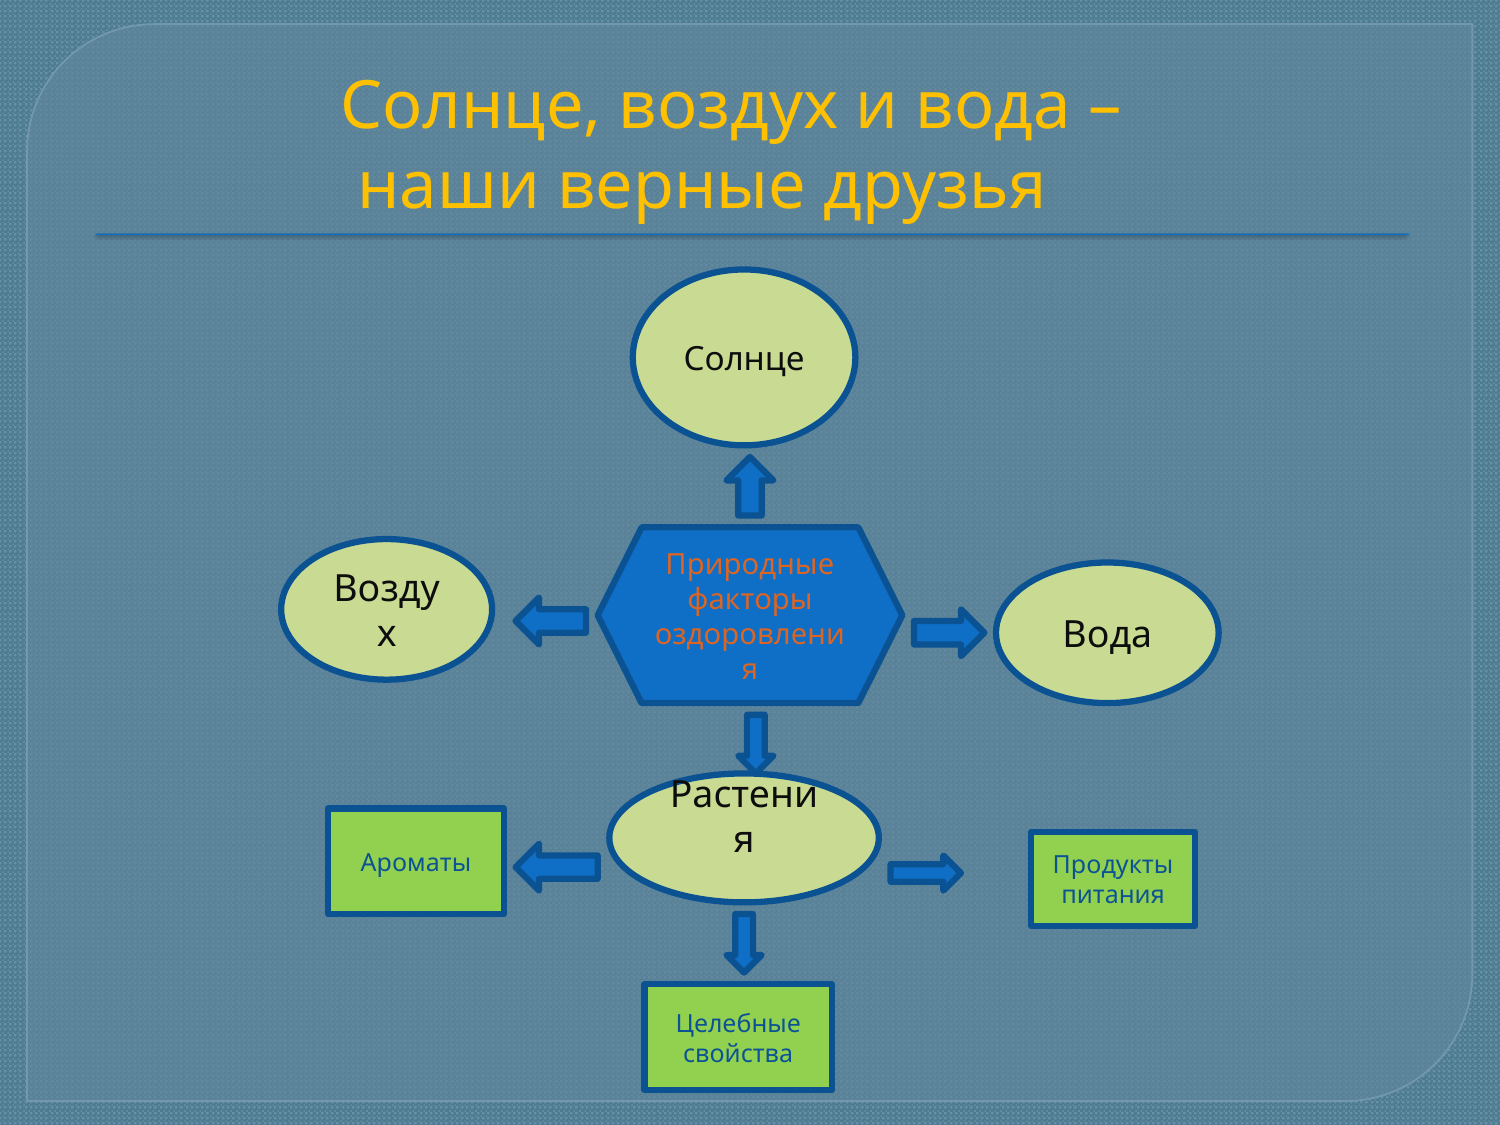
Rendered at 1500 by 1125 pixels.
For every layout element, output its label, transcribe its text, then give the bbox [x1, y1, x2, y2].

text_box Продукты питания [1028, 829, 1198, 929]
text_box Природные факторы оздоровления [594, 524, 906, 707]
text_box [512, 840, 601, 894]
text_box Ароматы [325, 805, 507, 917]
text_box Вода [992, 559, 1222, 707]
title Солнце, воздух и вода – наши верные друзья [75, 41, 1425, 230]
text_box [887, 852, 965, 894]
text_box [512, 594, 590, 648]
text_box Солнце [629, 266, 859, 449]
text_box [735, 711, 777, 777]
text_box [723, 910, 765, 976]
text_box Воздух [278, 535, 496, 683]
text_box Целебные свойства [641, 981, 835, 1093]
text_box [723, 453, 777, 519]
text_box Растения [606, 770, 882, 906]
text_box [910, 606, 988, 660]
